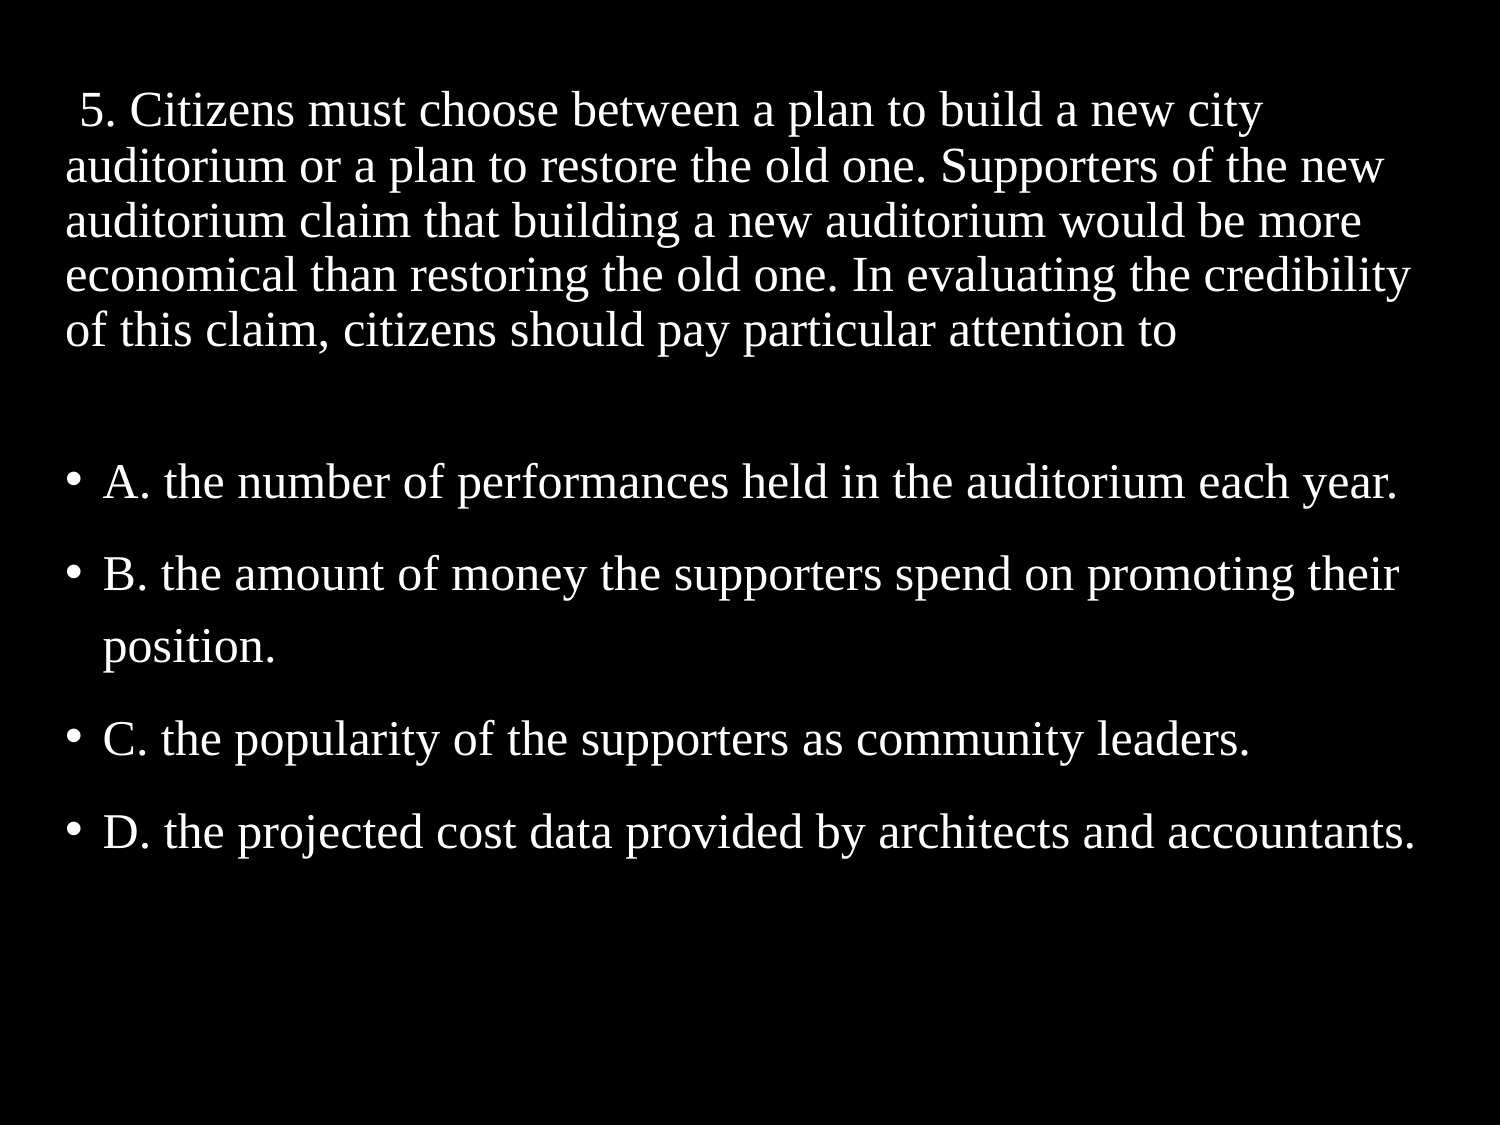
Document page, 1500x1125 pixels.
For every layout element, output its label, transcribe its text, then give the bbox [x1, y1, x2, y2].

title 5. Citizens must choose between a plan to build a new city auditorium or a plan to restore the old one. Supporters of the new auditorium claim that building a new auditorium would be more economical than restoring the old one. In evaluating the credibility of this claim, citizens should pay particular attention to [50, 47, 1446, 389]
list A. the number of performances held in the auditorium each year. B. the amount of money the supporters spend on promoting their position. C. the popularity of the supporters as community leaders. D. the projected cost data provided by architects and accountants. [50, 428, 1461, 1035]
